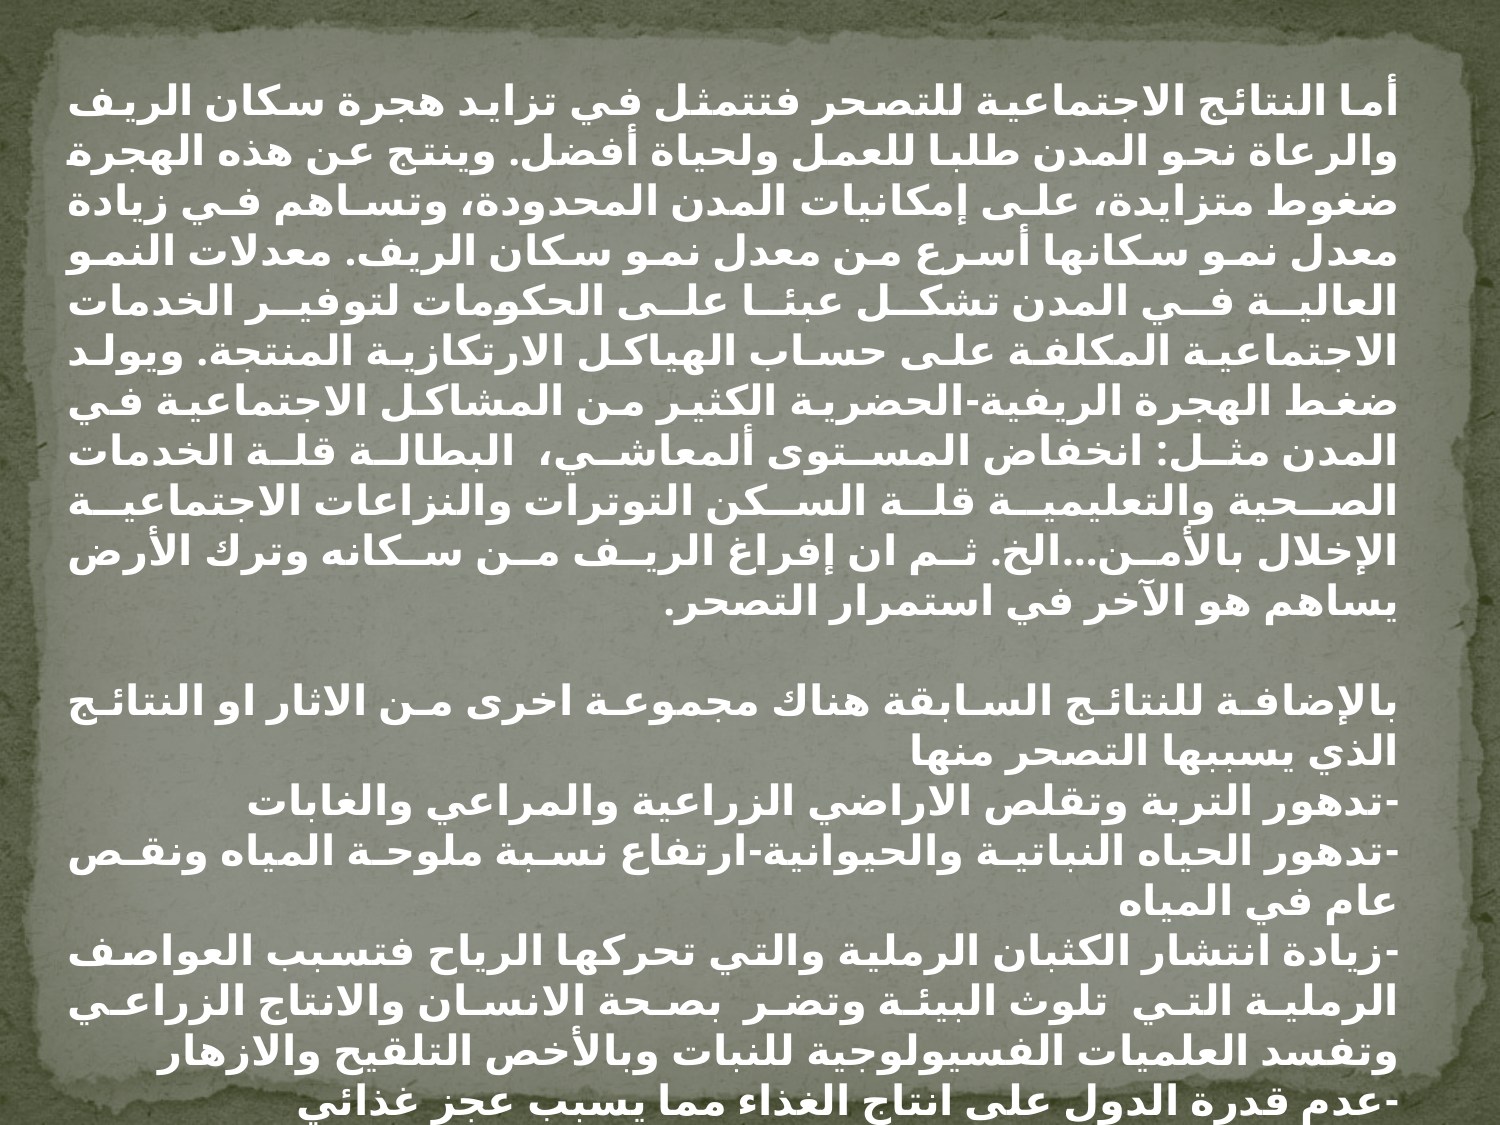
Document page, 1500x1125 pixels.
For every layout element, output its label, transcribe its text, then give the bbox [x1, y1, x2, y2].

text_box أما النتائج الاجتماعية للتصحر فتتمثل في تزايد هجرة سكان الريف والرعاة نحو المدن طلبا للعمل ولحياة أفضل. وينتج عن هذه الهجرة ضغوط متزايدة، على إمكانيات المدن المحدودة، وتساهم في زيادة معدل نمو سكانها أسرع من معدل نمو سكان الريف. معدلات النمو العالية في المدن تشكل عبئا على الحكومات لتوفير الخدمات الاجتماعية المكلفة على حساب الهياكل الارتكازية المنتجة. ويولد ضغط الهجرة الريفية-الحضرية الكثير من المشاكل الاجتماعية في المدن مثل: انخفاض المستوى ألمعاشي، البطالة قلة الخدمات الصحية والتعليمية قلة السكن التوترات والنزاعات الاجتماعية الإخلال بالأمن…الخ. ثم ان إفراغ الريف من سكانه وترك الأرض يساهم هو الآخر في استمرار التصحر. بالإضافة للنتائج السابقة هناك مجموعة اخرى من الاثار او النتائج الذي يسببها التصحر منها -تدهور التربة وتقلص الاراضي الزراعية والمراعي والغابات -تدهور الحياه النباتية والحيوانية-ارتفاع نسبة ملوحة المياه ونقص عام في المياه -زيادة انتشار الكثبان الرملية والتي تحركها الرياح فتسبب العواصف الرملية التي تلوث البيئة وتضر بصحة الانسان والانتاج الزراعي وتفسد العلميات الفسيولوجية للنبات وبالأخص التلقيح والازهار -عدم قدرة الدول على انتاج الغذاء مما يسبب عجز غذائي -ارتفاع نسبة هجرة سكان الريف والرعاة الى المدن مما يؤدى الى زيادة معدل نمو السكان الذى بدوره يشكل ضغطا على الحياه الاجتماعية ويتسبب في انتشار البطالة وقلة الخدمات الصحية والتعليمية وندرة السكن واضطراب الامن وانخفاض مستوى المعيشة. [53, 66, 1415, 1125]
